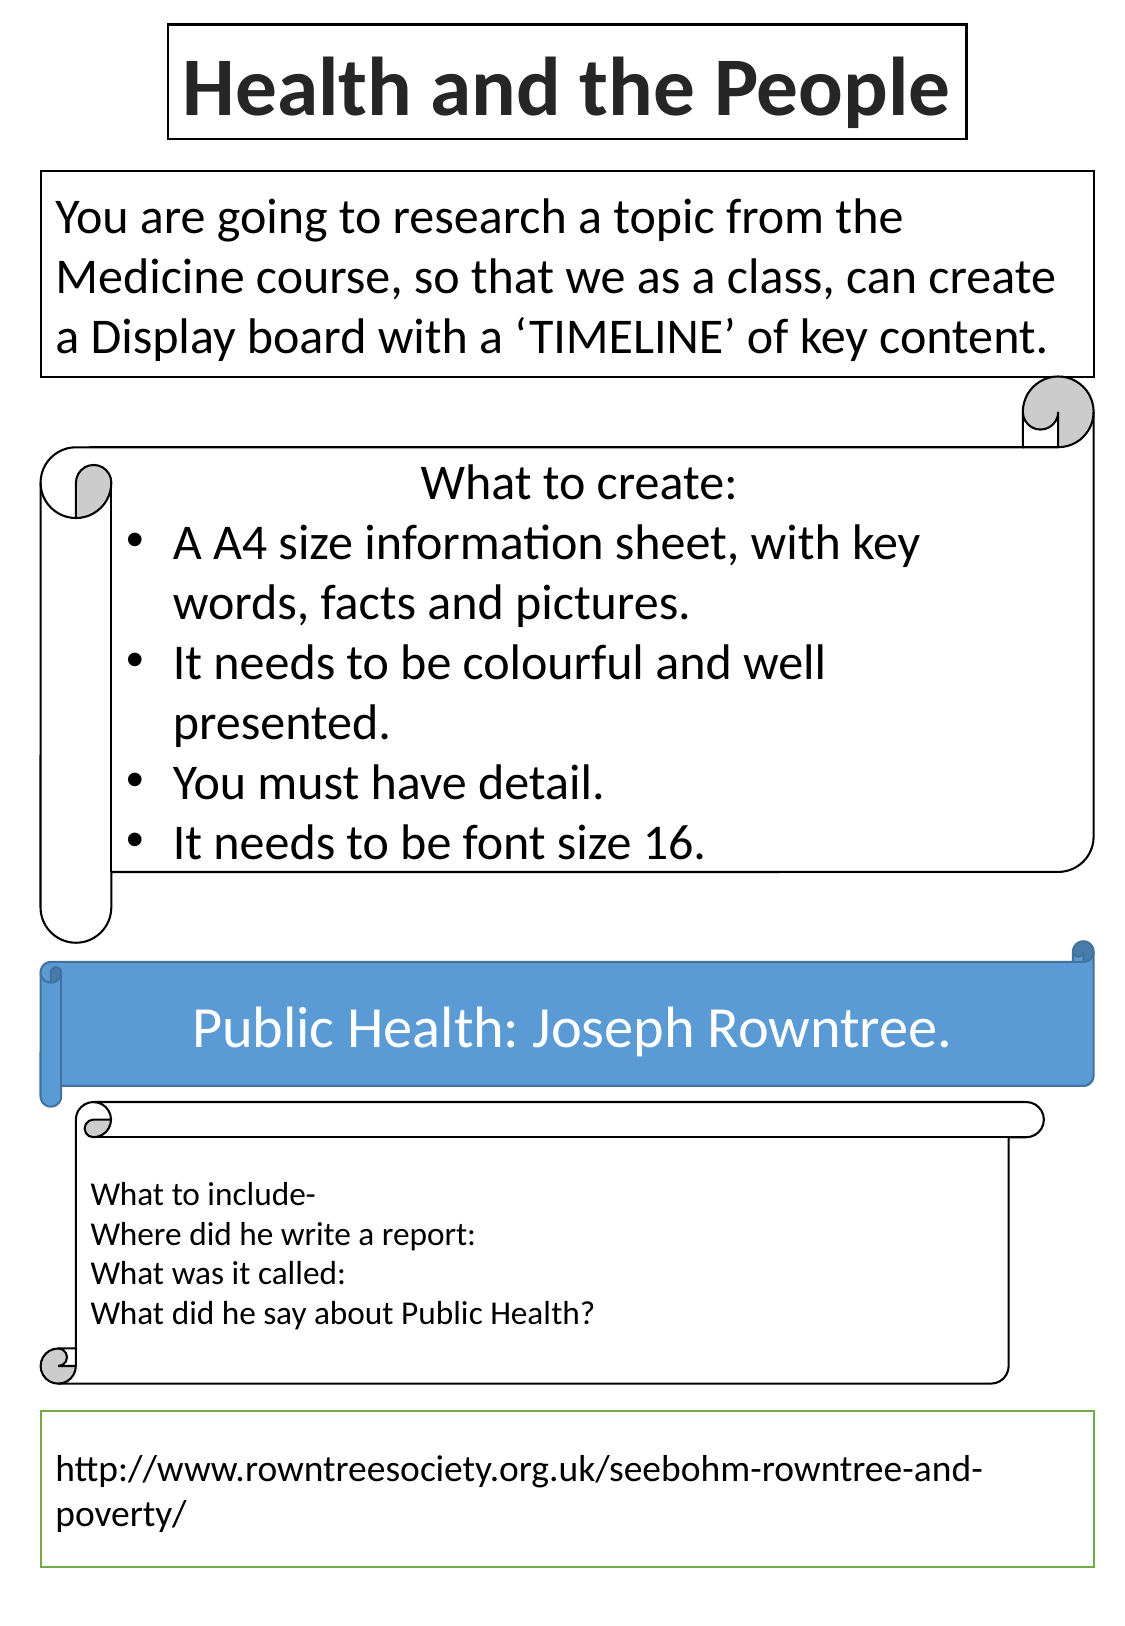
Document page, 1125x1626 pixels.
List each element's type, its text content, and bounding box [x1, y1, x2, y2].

text_box You are going to research a topic from the Medicine course, so that we as a class, can create a Display board with a ‘TIMELINE’ of key content. [40, 170, 1095, 378]
text_box Public Health: Joseph Rowntree. [39, 940, 1095, 1108]
text_box What to include- Where did he write a report: What was it called: What did he say about Public Health? [39, 1100, 1045, 1385]
text_box Health and the People [167, 23, 968, 140]
text_box http://www.rowntreesociety.org.uk/seebohm-rowntree-and-poverty/ [40, 1410, 1095, 1568]
text_box What to create: A A4 size information sheet, with key words, facts and pictures. It needs to be colourful and well presented. You must have detail. It needs to be font size 16. [39, 375, 1095, 944]
